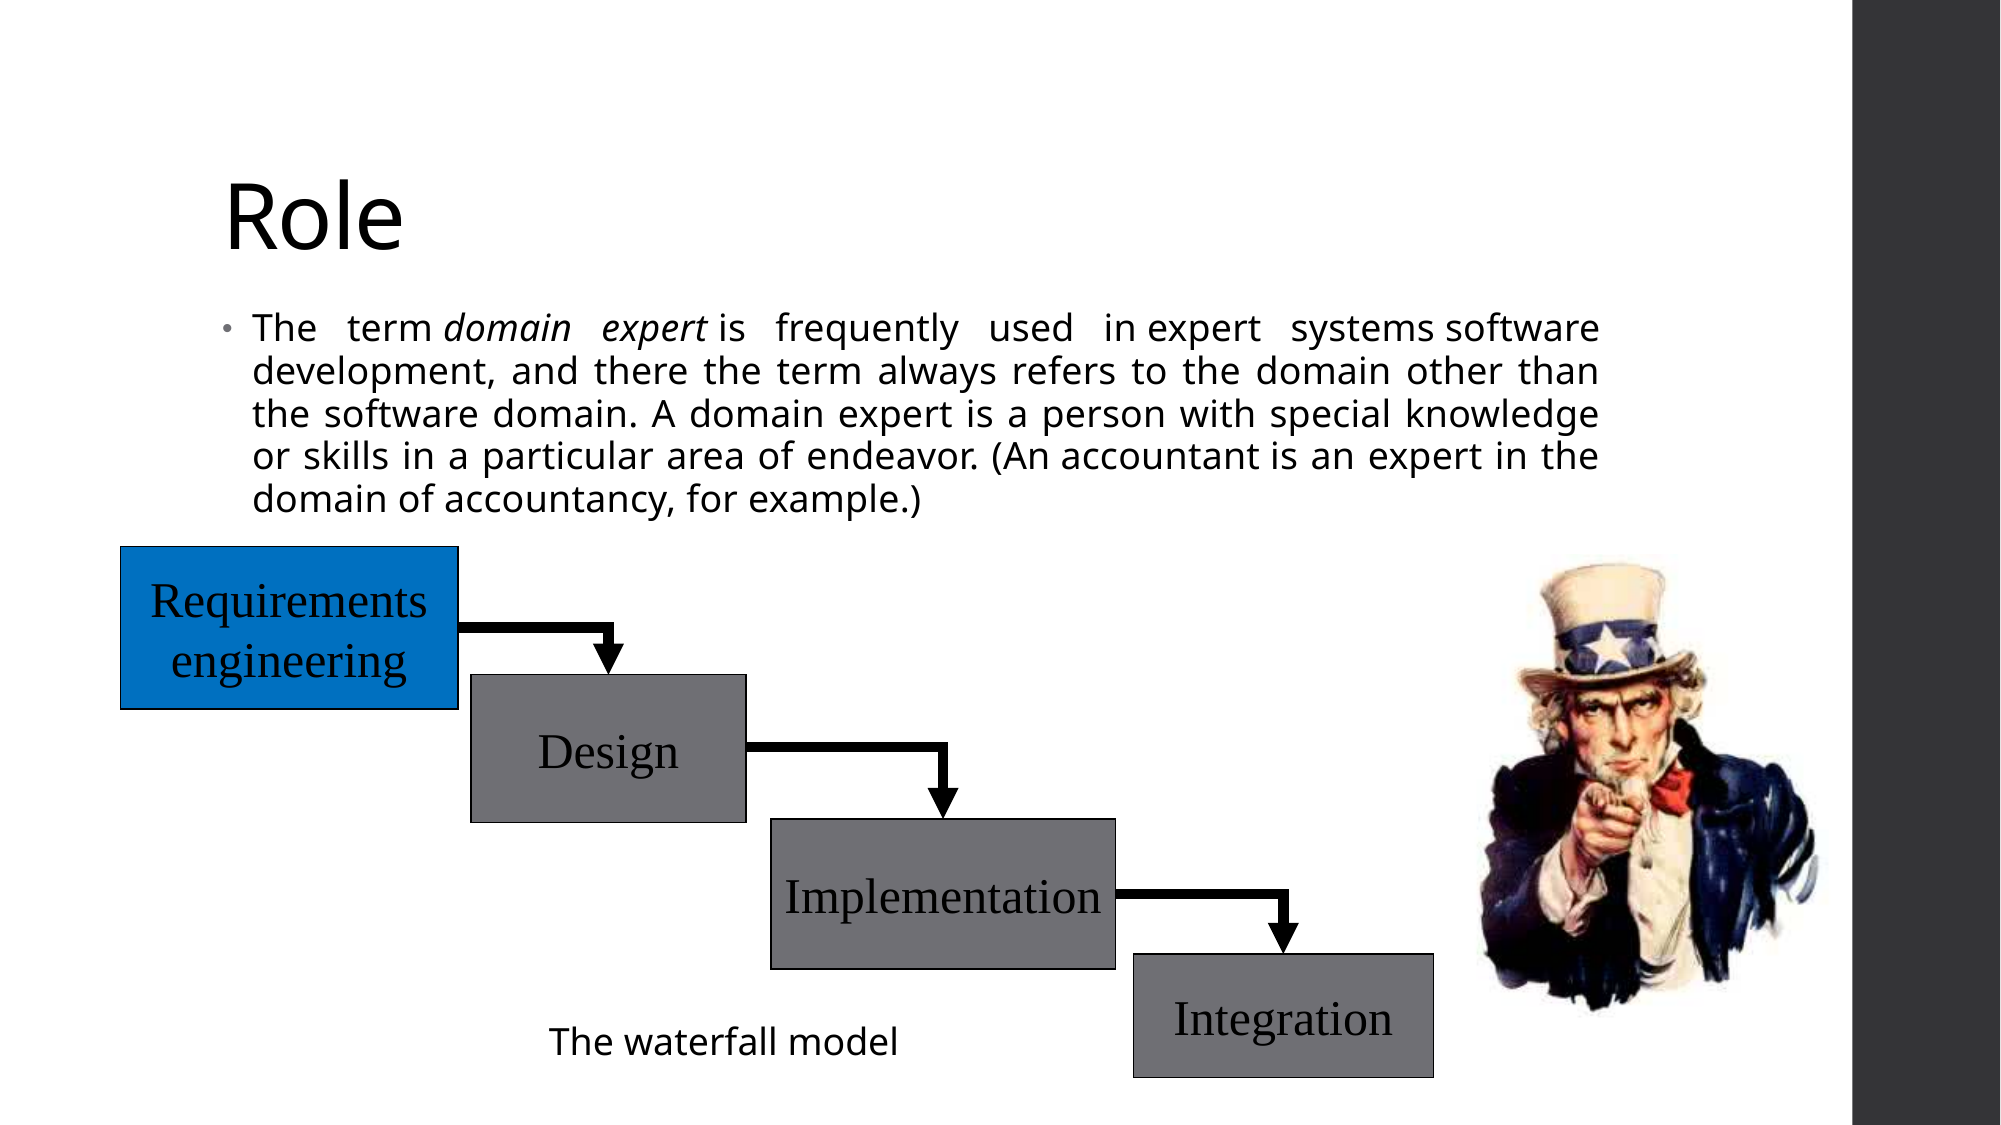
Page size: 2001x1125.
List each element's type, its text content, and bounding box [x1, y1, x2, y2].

text_box Implementation [770, 818, 1116, 969]
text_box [457, 627, 609, 675]
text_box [745, 746, 944, 820]
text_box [1115, 893, 1284, 955]
text_box Design [470, 674, 746, 823]
picture [1452, 554, 1832, 1024]
text_box Requirements engineering [120, 546, 458, 709]
text_box Integration [1133, 954, 1434, 1078]
title Role [206, 60, 1797, 278]
list The term domain expert is frequently used in expert systems software development, and there the term always refers to the domain other than the software domain. A domain expert is a person with special knowledge or skills in a particular area of endeavor. (An accountant is an expert in the domain of accountancy, for example.) [206, 299, 1617, 1014]
text_box The waterfall model [534, 1010, 925, 1071]
